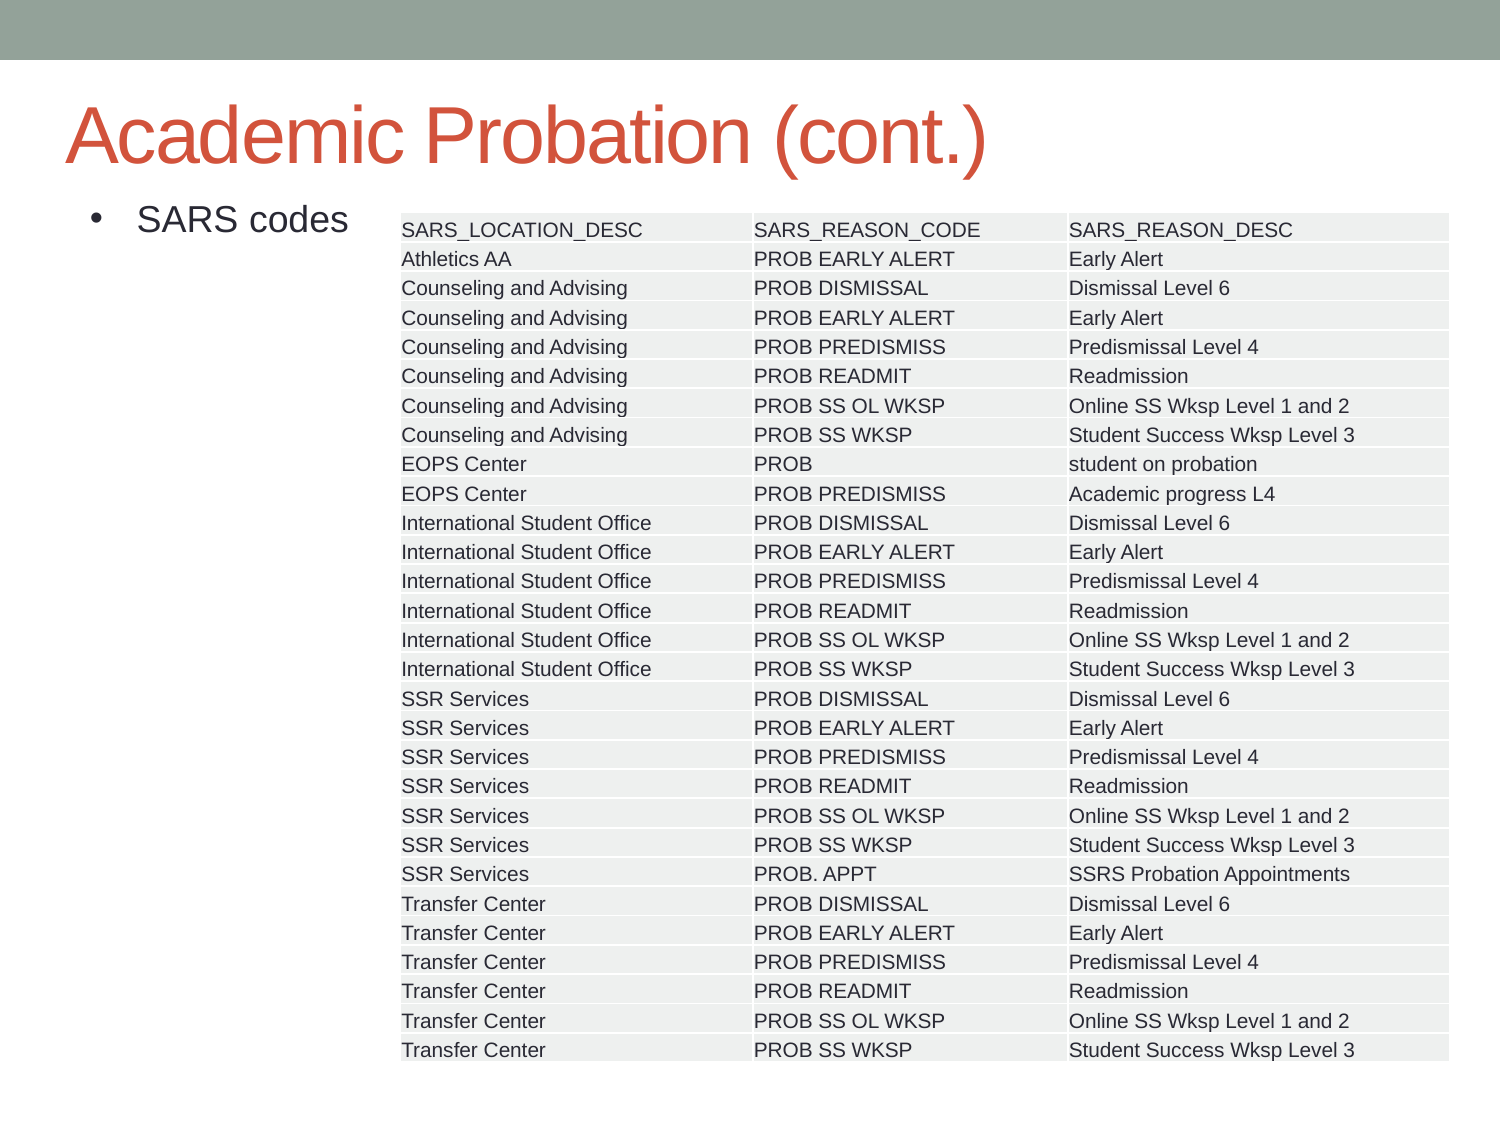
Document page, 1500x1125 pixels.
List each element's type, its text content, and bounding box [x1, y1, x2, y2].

table_cell Online SS Wksp Level 1 and 2 [1069, 799, 1449, 827]
table_cell Student Success Wksp Level 3 [1069, 653, 1449, 680]
table_cell SSR Services [401, 711, 752, 739]
table_cell PROB DISMISSAL [754, 887, 1067, 915]
table_cell Early Alert [1069, 301, 1449, 329]
table_cell Online SS Wksp Level 1 and 2 [1069, 389, 1449, 417]
table_cell Student Success Wksp Level 3 [1069, 829, 1449, 856]
table_cell Predismissal Level 4 [1069, 741, 1449, 768]
table_cell PROB EARLY ALERT [754, 301, 1067, 329]
table_cell Online SS Wksp Level 1 and 2 [1069, 1004, 1449, 1032]
table_cell PROB READMIT [754, 975, 1067, 1003]
table_cell PROB SS WKSP [754, 418, 1067, 446]
table_cell PROB READMIT [754, 770, 1067, 797]
table_cell International Student Office [401, 506, 752, 534]
table_cell SSR Services [401, 799, 752, 827]
text_box SARS codes [75, 187, 1225, 248]
table_cell Online SS Wksp Level 1 and 2 [1069, 624, 1449, 651]
table_cell PROB SS OL WKSP [754, 1004, 1067, 1032]
table_cell Counseling and Advising [401, 272, 752, 300]
table_cell International Student Office [401, 624, 752, 651]
table_cell Transfer Center [401, 887, 752, 915]
table_cell PROB SS WKSP [754, 829, 1067, 856]
table_cell PROB READMIT [754, 594, 1067, 622]
table_cell PROB SS WKSP [754, 653, 1067, 680]
table_cell SSR Services [401, 770, 752, 797]
title Academic Probation (cont.) [50, 75, 1300, 188]
table_cell Dismissal Level 6 [1069, 272, 1449, 300]
table_cell EOPS Center [401, 477, 752, 505]
table_cell Early Alert [1069, 536, 1449, 563]
table_cell PROB EARLY ALERT [754, 916, 1067, 944]
table_cell PROB [754, 448, 1067, 475]
table_cell Readmission [1069, 360, 1449, 387]
table_cell SSRS Probation Appointments [1069, 858, 1449, 885]
table_cell PROB SS OL WKSP [754, 799, 1067, 827]
table_cell SSR Services [401, 858, 752, 885]
table_header SARS_LOCATION_DESC [401, 213, 752, 241]
table_cell PROB DISMISSAL [754, 272, 1067, 300]
table_cell Early Alert [1069, 243, 1449, 270]
table_cell PROB READMIT [754, 360, 1067, 387]
table_cell SSR Services [401, 829, 752, 856]
table_cell SSR Services [401, 682, 752, 710]
table_cell International Student Office [401, 536, 752, 563]
table_cell Early Alert [1069, 711, 1449, 739]
table_cell PROB EARLY ALERT [754, 711, 1067, 739]
table_cell Counseling and Advising [401, 418, 752, 446]
table_cell Transfer Center [401, 916, 752, 944]
table_cell Predismissal Level 4 [1069, 565, 1449, 592]
table_cell Dismissal Level 6 [1069, 682, 1449, 710]
table_cell Dismissal Level 6 [1069, 887, 1449, 915]
table_cell PROB PREDISMISS [754, 946, 1067, 973]
table_cell PROB EARLY ALERT [754, 243, 1067, 270]
table_cell Readmission [1069, 594, 1449, 622]
table_cell Transfer Center [401, 975, 752, 1003]
table_cell Readmission [1069, 975, 1449, 1003]
table_cell PROB SS OL WKSP [754, 624, 1067, 651]
table_cell PROB. APPT [754, 858, 1067, 885]
table_cell Predismissal Level 4 [1069, 331, 1449, 358]
table_cell SSR Services [401, 741, 752, 768]
table_cell Student Success Wksp Level 3 [1069, 418, 1449, 446]
table_cell Predismissal Level 4 [1069, 946, 1449, 973]
table_cell Academic progress L4 [1069, 477, 1449, 505]
table_cell PROB PREDISMISS [754, 331, 1067, 358]
table_cell Transfer Center [401, 1034, 752, 1061]
table_cell Student Success Wksp Level 3 [1069, 1034, 1449, 1061]
table_cell PROB EARLY ALERT [754, 536, 1067, 563]
table_cell Athletics AA [401, 243, 752, 270]
table_cell Counseling and Advising [401, 389, 752, 417]
table_cell EOPS Center [401, 448, 752, 475]
table_cell Counseling and Advising [401, 331, 752, 358]
table_cell Early Alert [1069, 916, 1449, 944]
table_cell Transfer Center [401, 946, 752, 973]
table_cell PROB SS OL WKSP [754, 389, 1067, 417]
table_header SARS_REASON_CODE [754, 213, 1067, 241]
table_cell Transfer Center [401, 1004, 752, 1032]
table_cell PROB DISMISSAL [754, 506, 1067, 534]
table_cell Readmission [1069, 770, 1449, 797]
table_cell PROB SS WKSP [754, 1034, 1067, 1061]
table_cell PROB PREDISMISS [754, 477, 1067, 505]
table_header SARS_REASON_DESC [1069, 213, 1449, 241]
table_cell International Student Office [401, 594, 752, 622]
table_cell PROB PREDISMISS [754, 565, 1067, 592]
table_cell International Student Office [401, 565, 752, 592]
table_cell Counseling and Advising [401, 360, 752, 387]
table_cell International Student Office [401, 653, 752, 680]
table_cell Dismissal Level 6 [1069, 506, 1449, 534]
table_cell student on probation [1069, 448, 1449, 475]
table_cell PROB PREDISMISS [754, 741, 1067, 768]
table_cell Counseling and Advising [401, 301, 752, 329]
table_cell PROB DISMISSAL [754, 682, 1067, 710]
